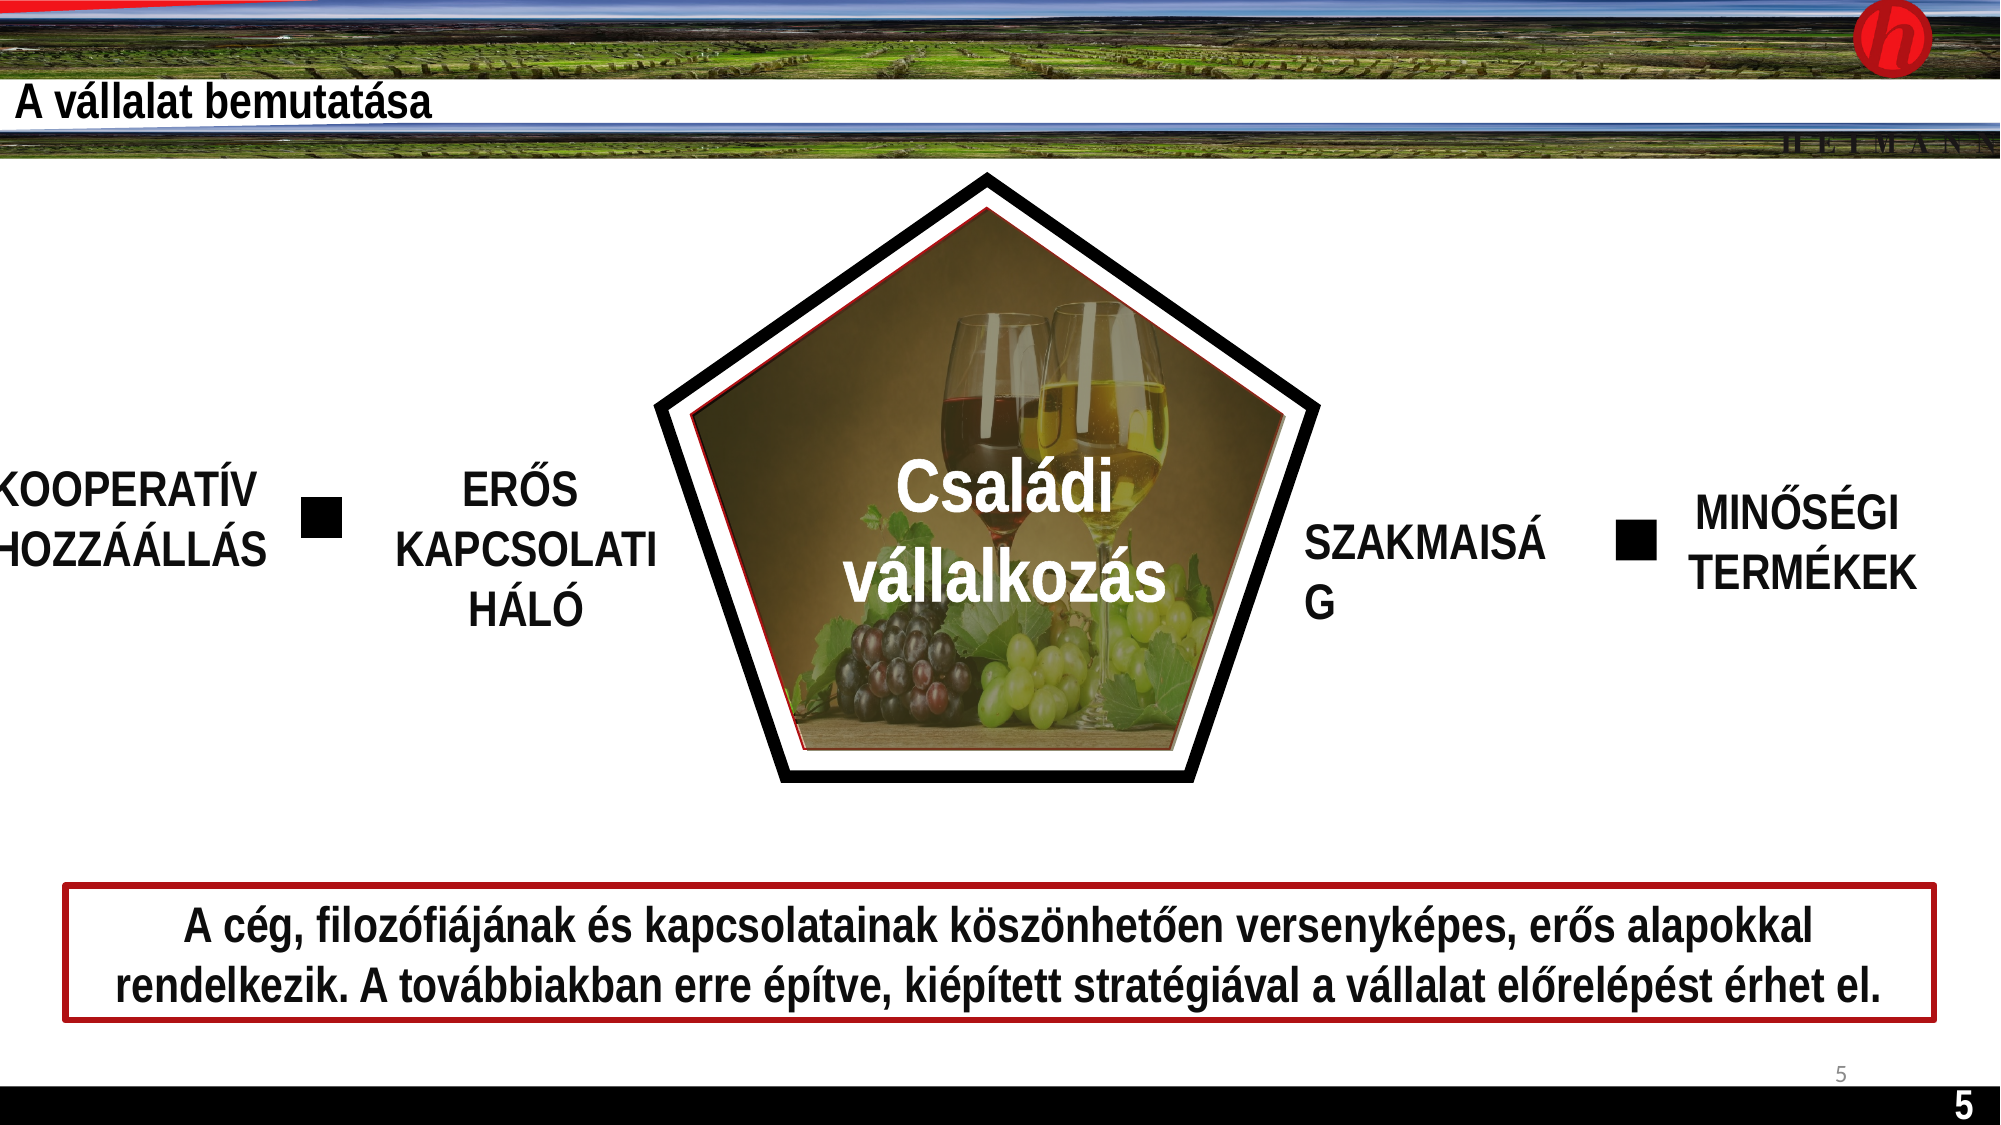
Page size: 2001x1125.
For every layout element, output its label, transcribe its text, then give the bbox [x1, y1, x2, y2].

text_box Kooperatív hozzáállás [0, 449, 317, 585]
text_box [1989, 1085, 2000, 1125]
text_box Minőségi termékek [1486, 471, 2000, 607]
text_box A cég, filozófiájának és kapcsolatainak köszönhetően versenyképes, erős alapokkal rendelkezik. A továbbiakban erre építve, kiépített stratégiával a vállalat előrelépést érhet el. [65, 885, 1935, 1021]
text_box [0, 1085, 1538, 1125]
picture [1803, 0, 1982, 80]
text_box Családi vállalkozás [813, 428, 1197, 624]
text_box Szakmaiság [1289, 502, 1594, 637]
text_box 5 [1538, 1073, 1989, 1125]
text_box [300, 496, 343, 539]
text_box [693, 208, 1288, 752]
slide_number 5 [1412, 1042, 1863, 1103]
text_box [0, 0, 2000, 159]
picture [1781, 108, 1996, 155]
text_box Erős kapcsolati háló [346, 449, 707, 645]
text_box [659, 178, 1315, 778]
text_box [1615, 519, 1658, 561]
